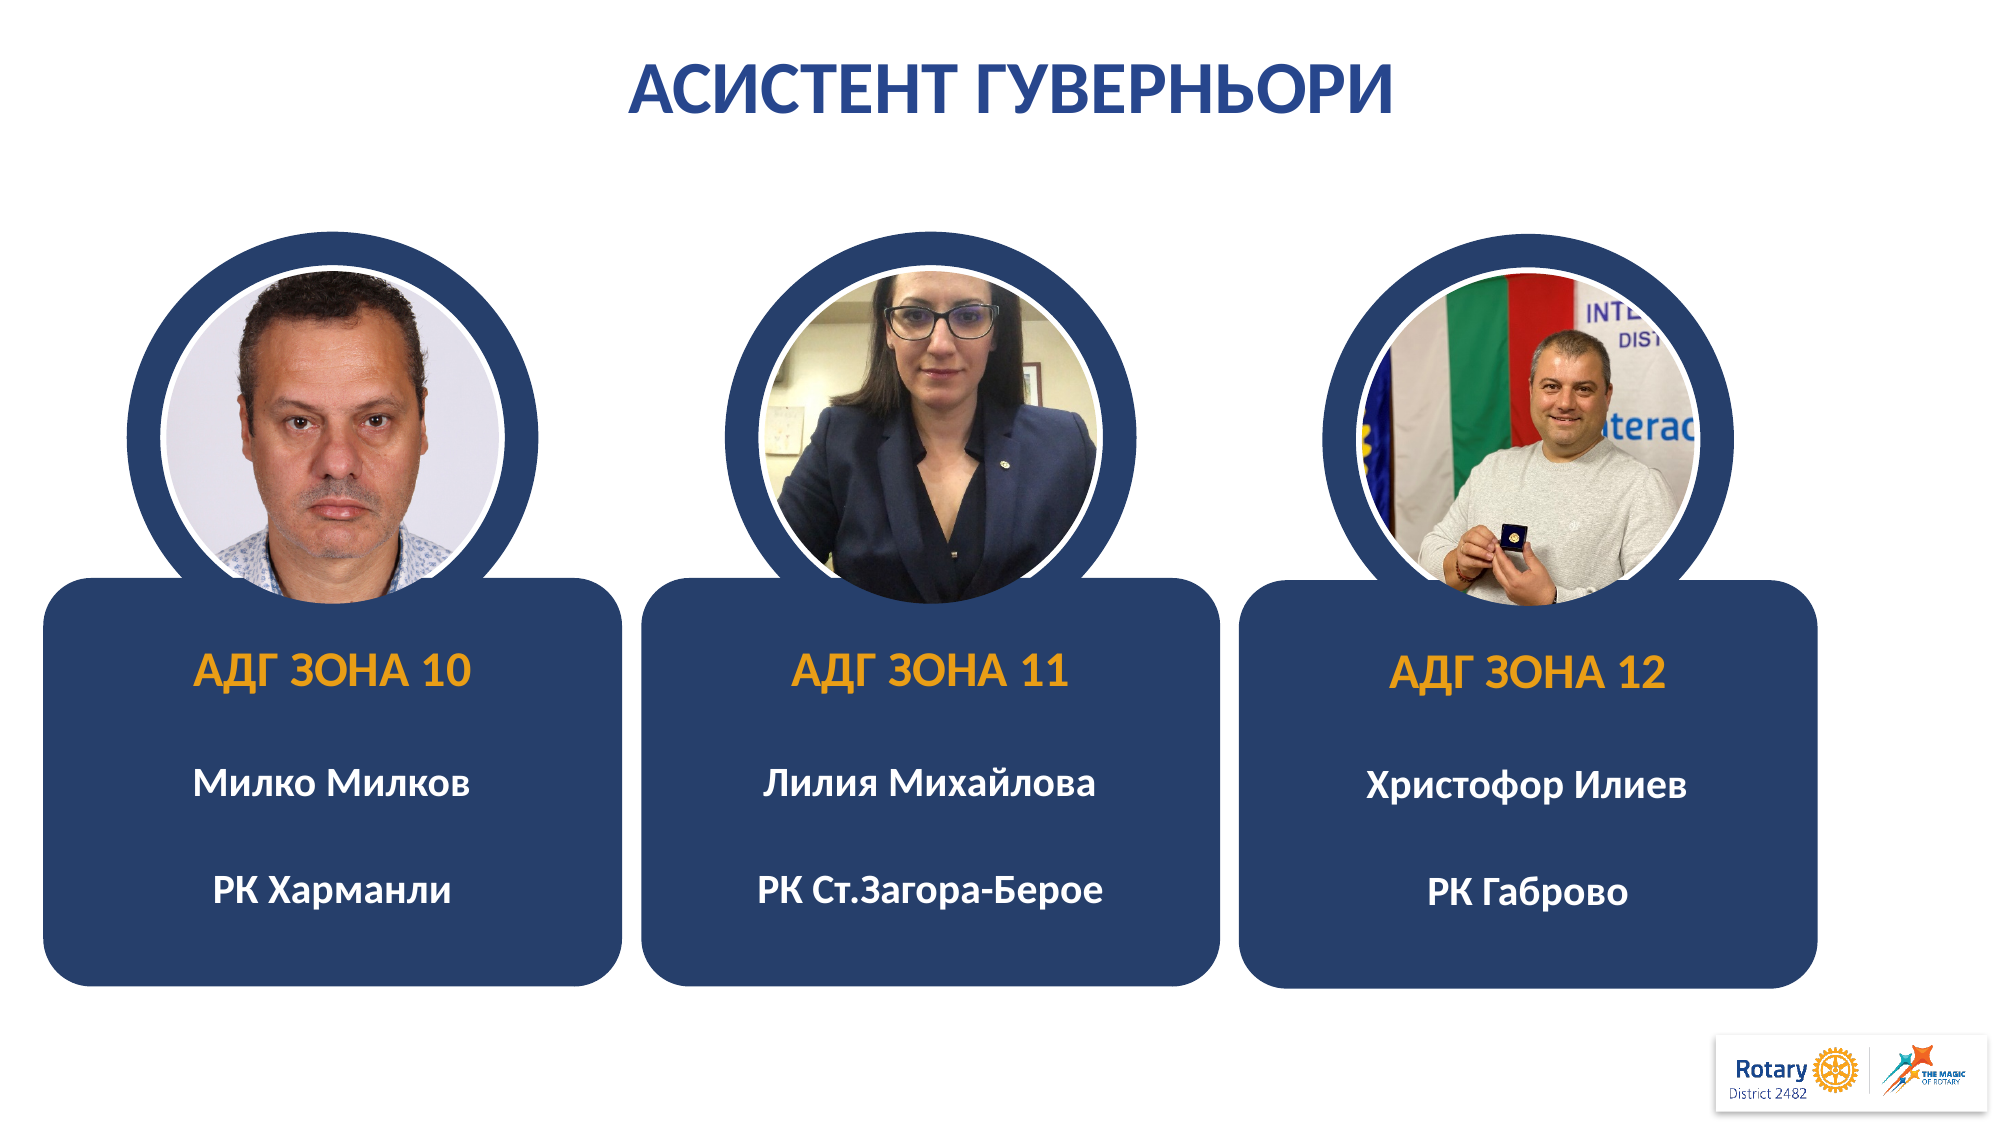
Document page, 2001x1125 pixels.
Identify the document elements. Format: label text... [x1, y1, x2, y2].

picture [166, 270, 500, 604]
list Лилия Михайлова [669, 747, 1190, 856]
list Христофор Илиев [1267, 749, 1788, 858]
list АДГ ЗОНА 11 [676, 629, 1185, 747]
list АДГ ЗОНА 10 [78, 629, 587, 747]
picture [1361, 273, 1695, 607]
list РК Ст.Загора-Берое [670, 854, 1191, 962]
title АСИСТЕНТ ГУВЕРНЬОРИ [432, 30, 1593, 209]
picture [1728, 1045, 1995, 1102]
list Милко Милков [71, 747, 592, 856]
list РК Габрово [1268, 856, 1789, 965]
list АДГ ЗОНА 12 [1274, 631, 1783, 749]
picture [764, 270, 1098, 604]
list РК Харманли [72, 854, 593, 962]
